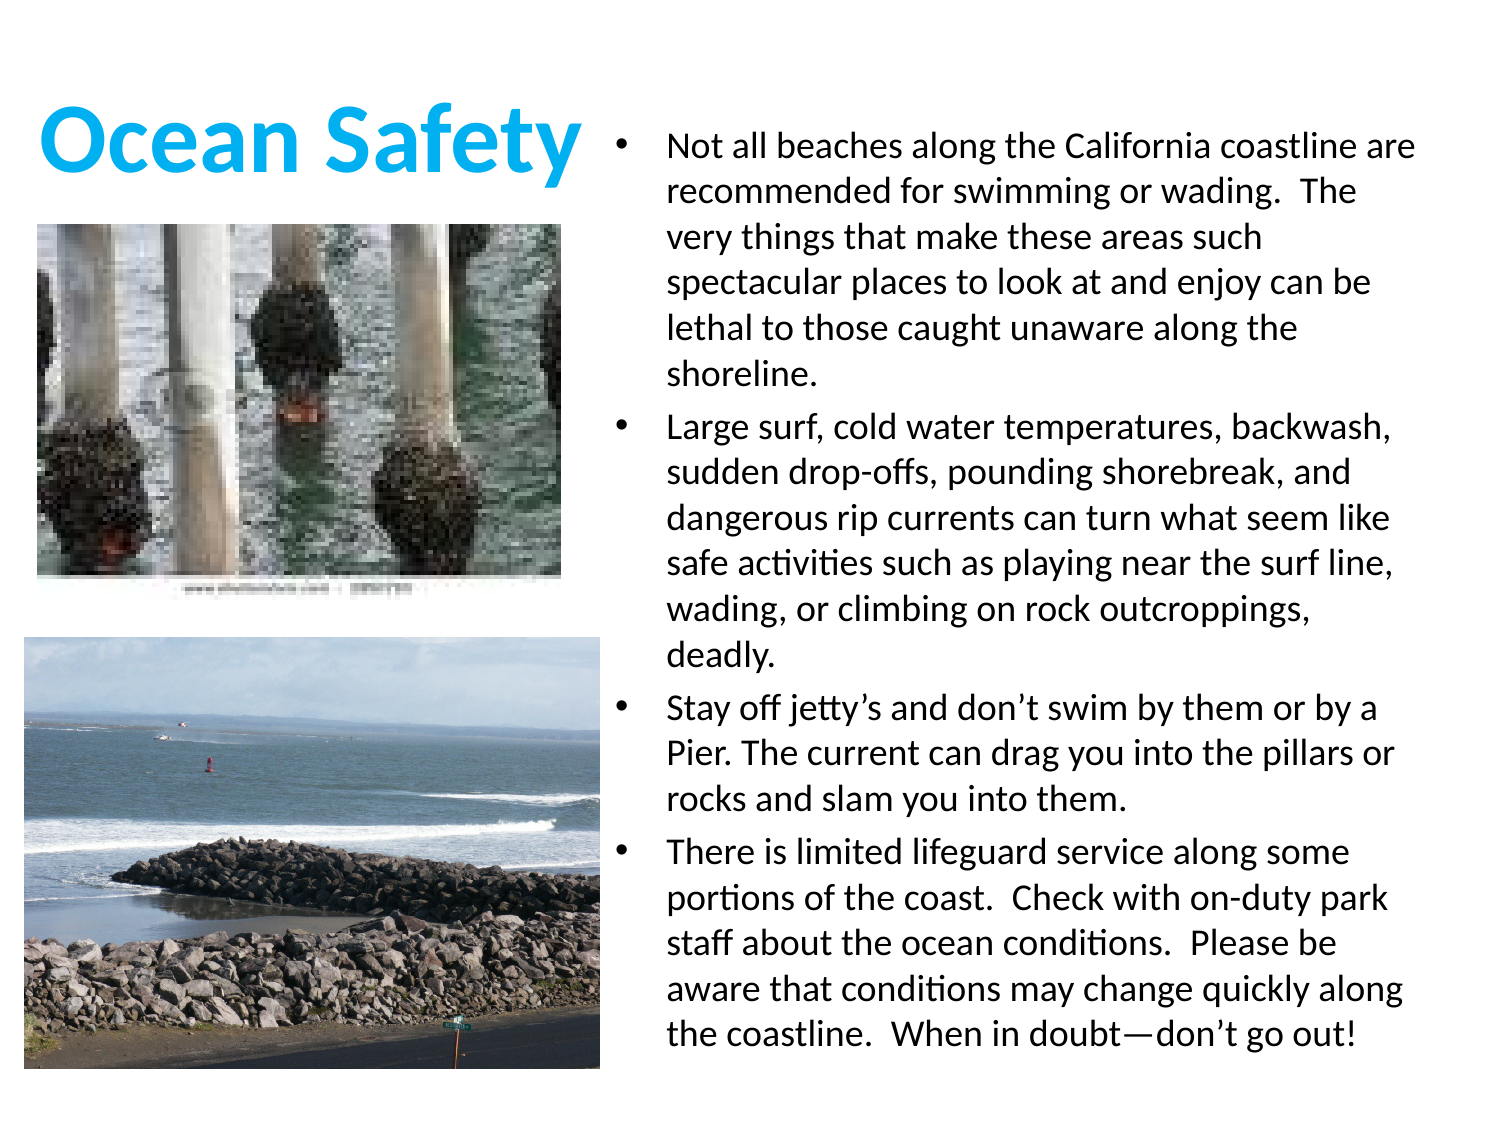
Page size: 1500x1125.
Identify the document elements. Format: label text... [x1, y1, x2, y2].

picture [37, 224, 562, 601]
list Not all beaches along the California coastline are recommended for swimming or wading. The very things that make these areas such spectacular places to look at and enjoy can be lethal to those caught unaware along the shoreline. Large surf, cold water temperatures, backwash, sudden drop-offs, pounding shorebreak, and dangerous rip currents can turn what seem like safe activities such as playing near the surf line, wading, or climbing on rock outcroppings, deadly. Stay off jetty’s and don’t swim by them or by a Pier. The current can drag you into the pillars or rocks and slam you into them. There is limited lifeguard service along some portions of the coast. Check with on-duty park staff about the ocean conditions. Please be aware that conditions may change quickly along the coastline. When in doubt—don’t go out! [599, 112, 1439, 1073]
title Ocean Safety [24, 24, 676, 201]
picture [24, 637, 601, 1069]
